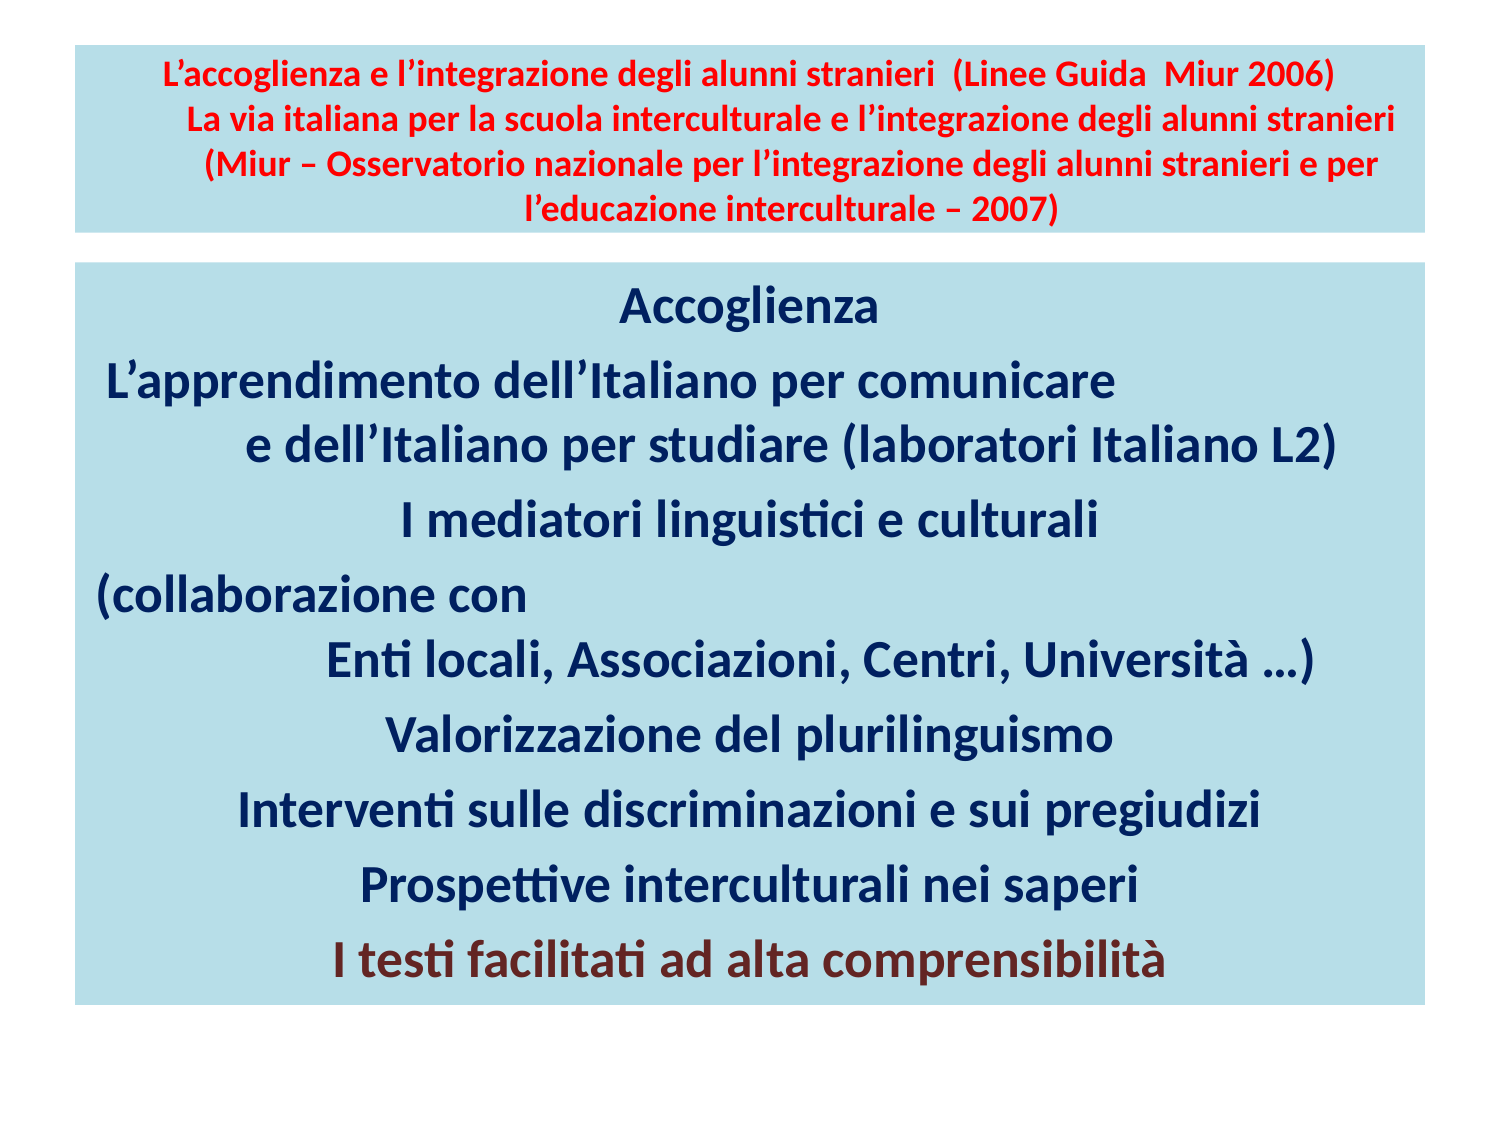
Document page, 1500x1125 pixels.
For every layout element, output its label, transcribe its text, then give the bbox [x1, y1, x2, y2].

list Accoglienza L’apprendimento dell’Italiano per comunicare e dell’Italiano per studiare (laboratori Italiano L2) I mediatori linguistici e culturali (collaborazione con Enti locali, Associazioni, Centri, Università …) Valorizzazione del plurilinguismo Interventi sulle discriminazioni e sui pregiudizi Prospettive interculturali nei saperi I testi facilitati ad alta comprensibilità [75, 262, 1425, 1005]
title L’accoglienza e l’integrazione degli alunni stranieri (Linee Guida Miur 2006) La via italiana per la scuola interculturale e l’integrazione degli alunni stranieri (Miur – Osservatorio nazionale per l’integrazione degli alunni stranieri e per l’educazione interculturale – 2007) [75, 45, 1425, 233]
